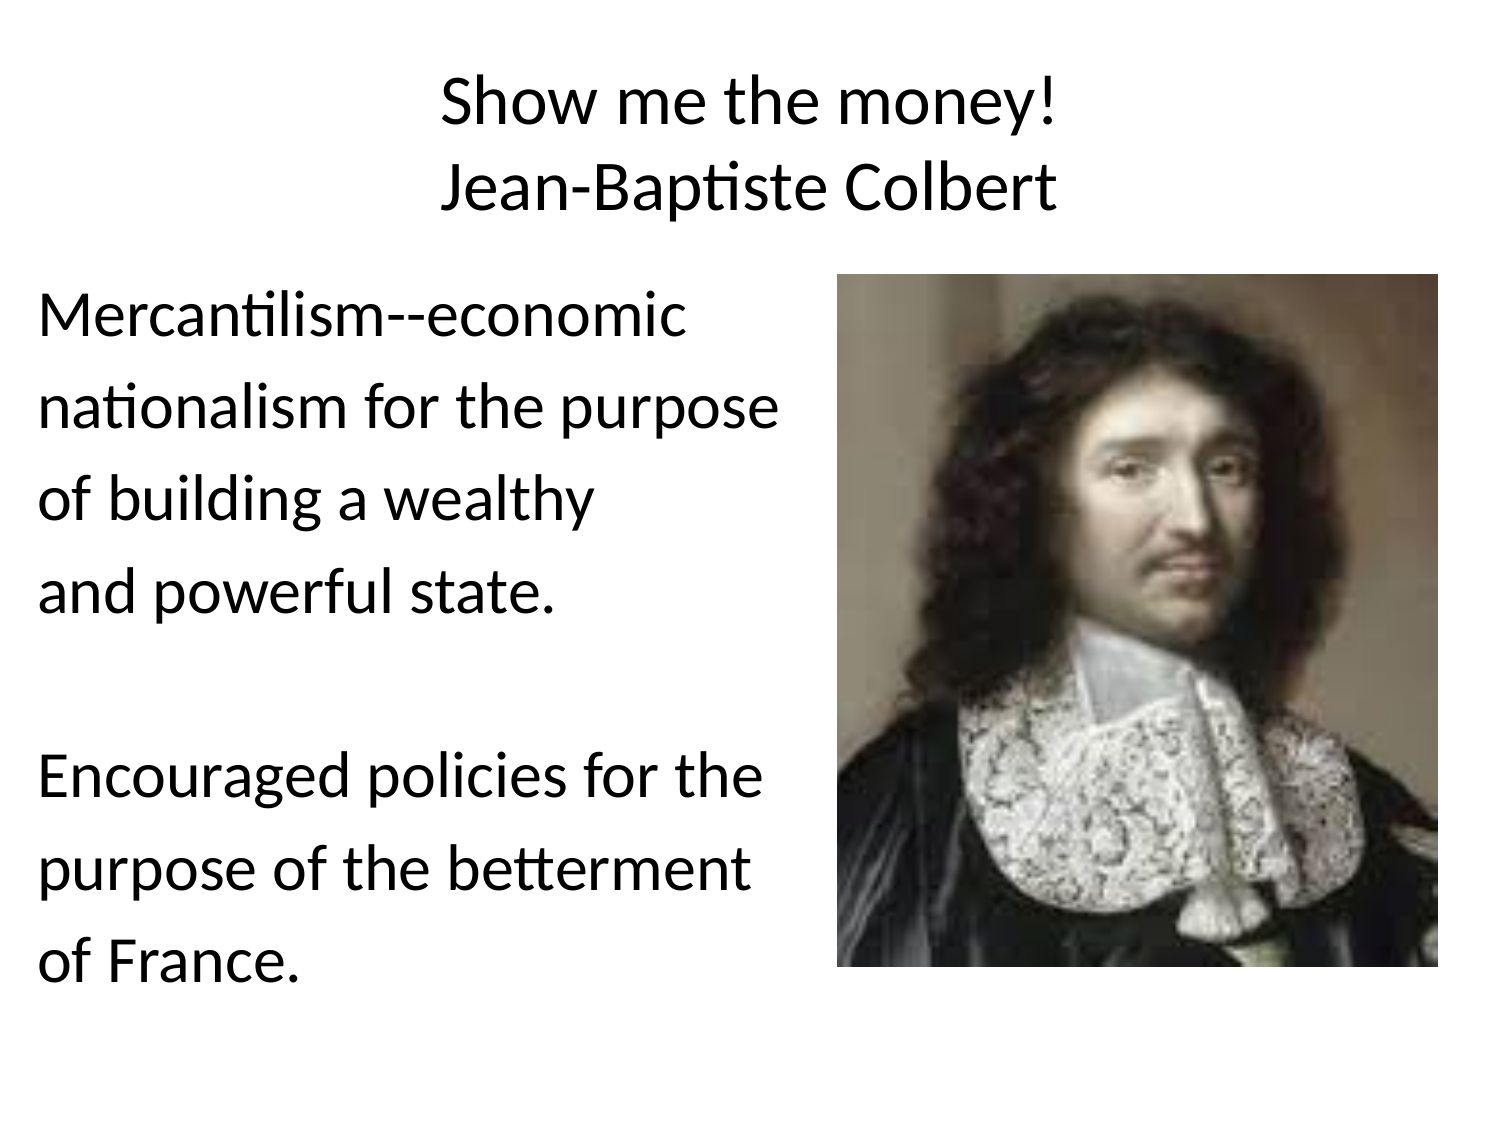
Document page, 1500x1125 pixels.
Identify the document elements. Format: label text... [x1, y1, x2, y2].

title Show me the money! Jean-Baptiste Colbert [75, 45, 1425, 233]
list Mercantilism--economic nationalism for the purpose of building a wealthy and powerful state. Encouraged policies for the purpose of the betterment of France. [0, 262, 1350, 1005]
picture [837, 274, 1438, 967]
